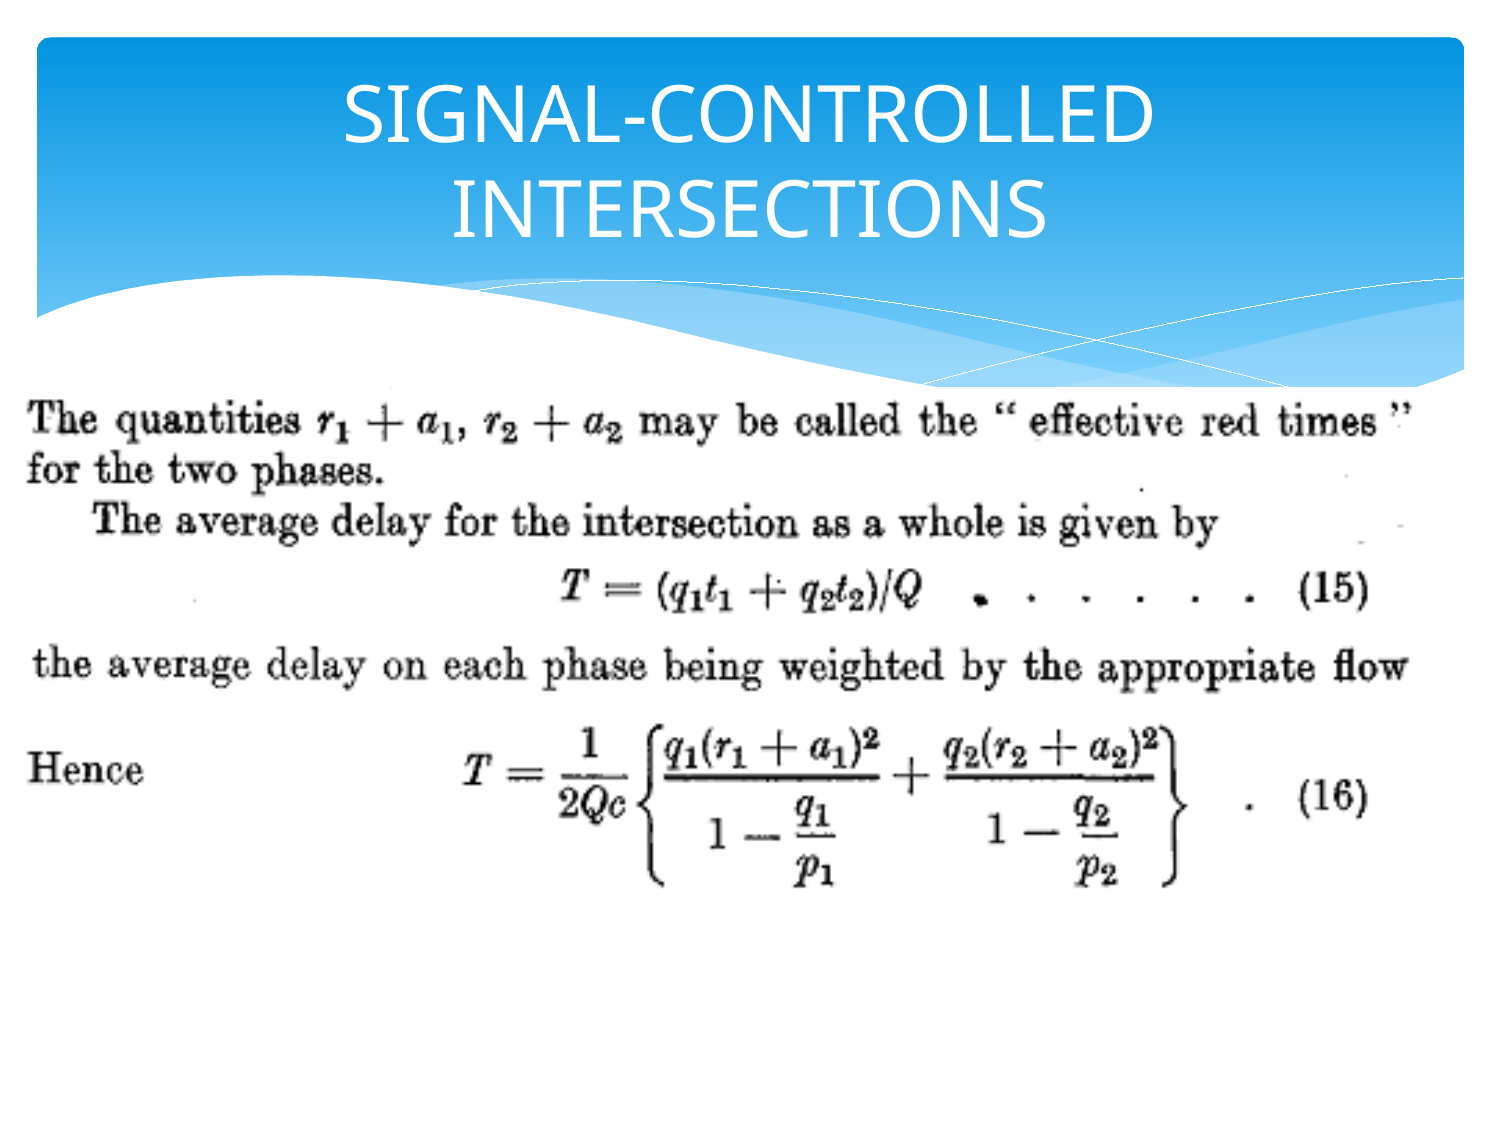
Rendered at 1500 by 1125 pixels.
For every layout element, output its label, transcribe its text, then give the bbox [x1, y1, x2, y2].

picture [3, 387, 1429, 892]
title SIGNAL-CONTROLLED INTERSECTIONS [75, 55, 1425, 261]
